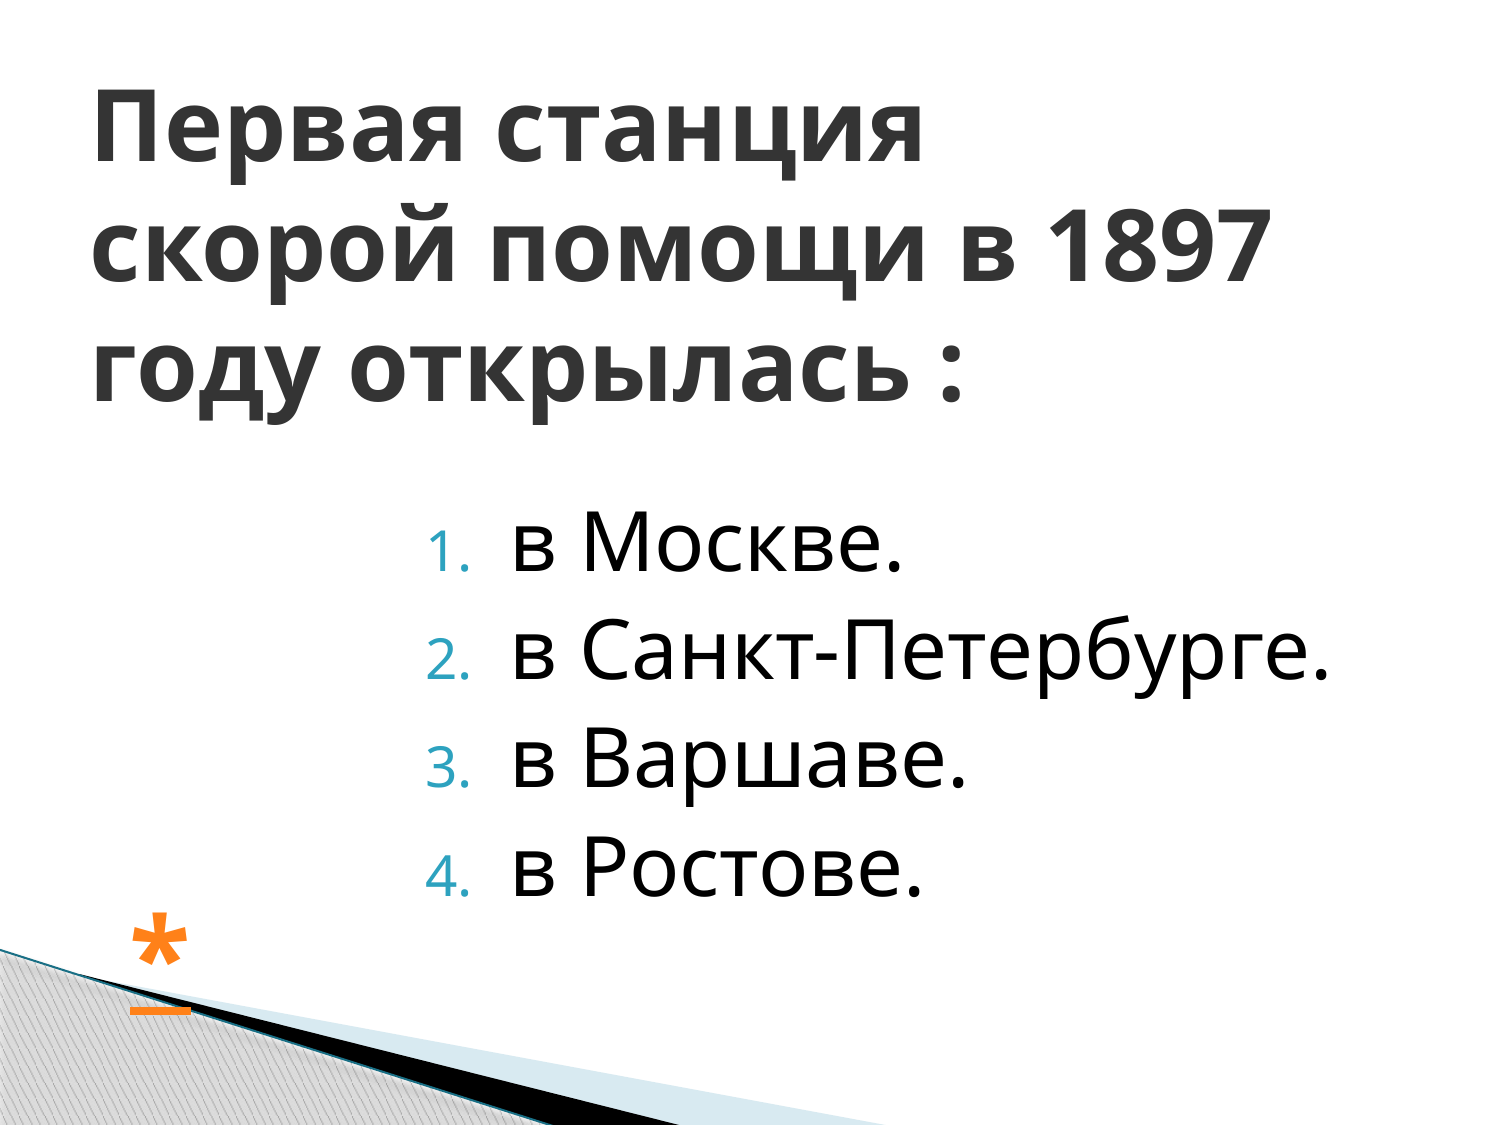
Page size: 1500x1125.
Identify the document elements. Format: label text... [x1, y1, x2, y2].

text_box * [115, 878, 206, 1047]
title Первая станция скорой помощи в 1897 году открылась : [75, 45, 1425, 233]
list в Москве. в Санкт-Петербурге. в Варшаве. в Ростове. [410, 480, 1425, 1005]
